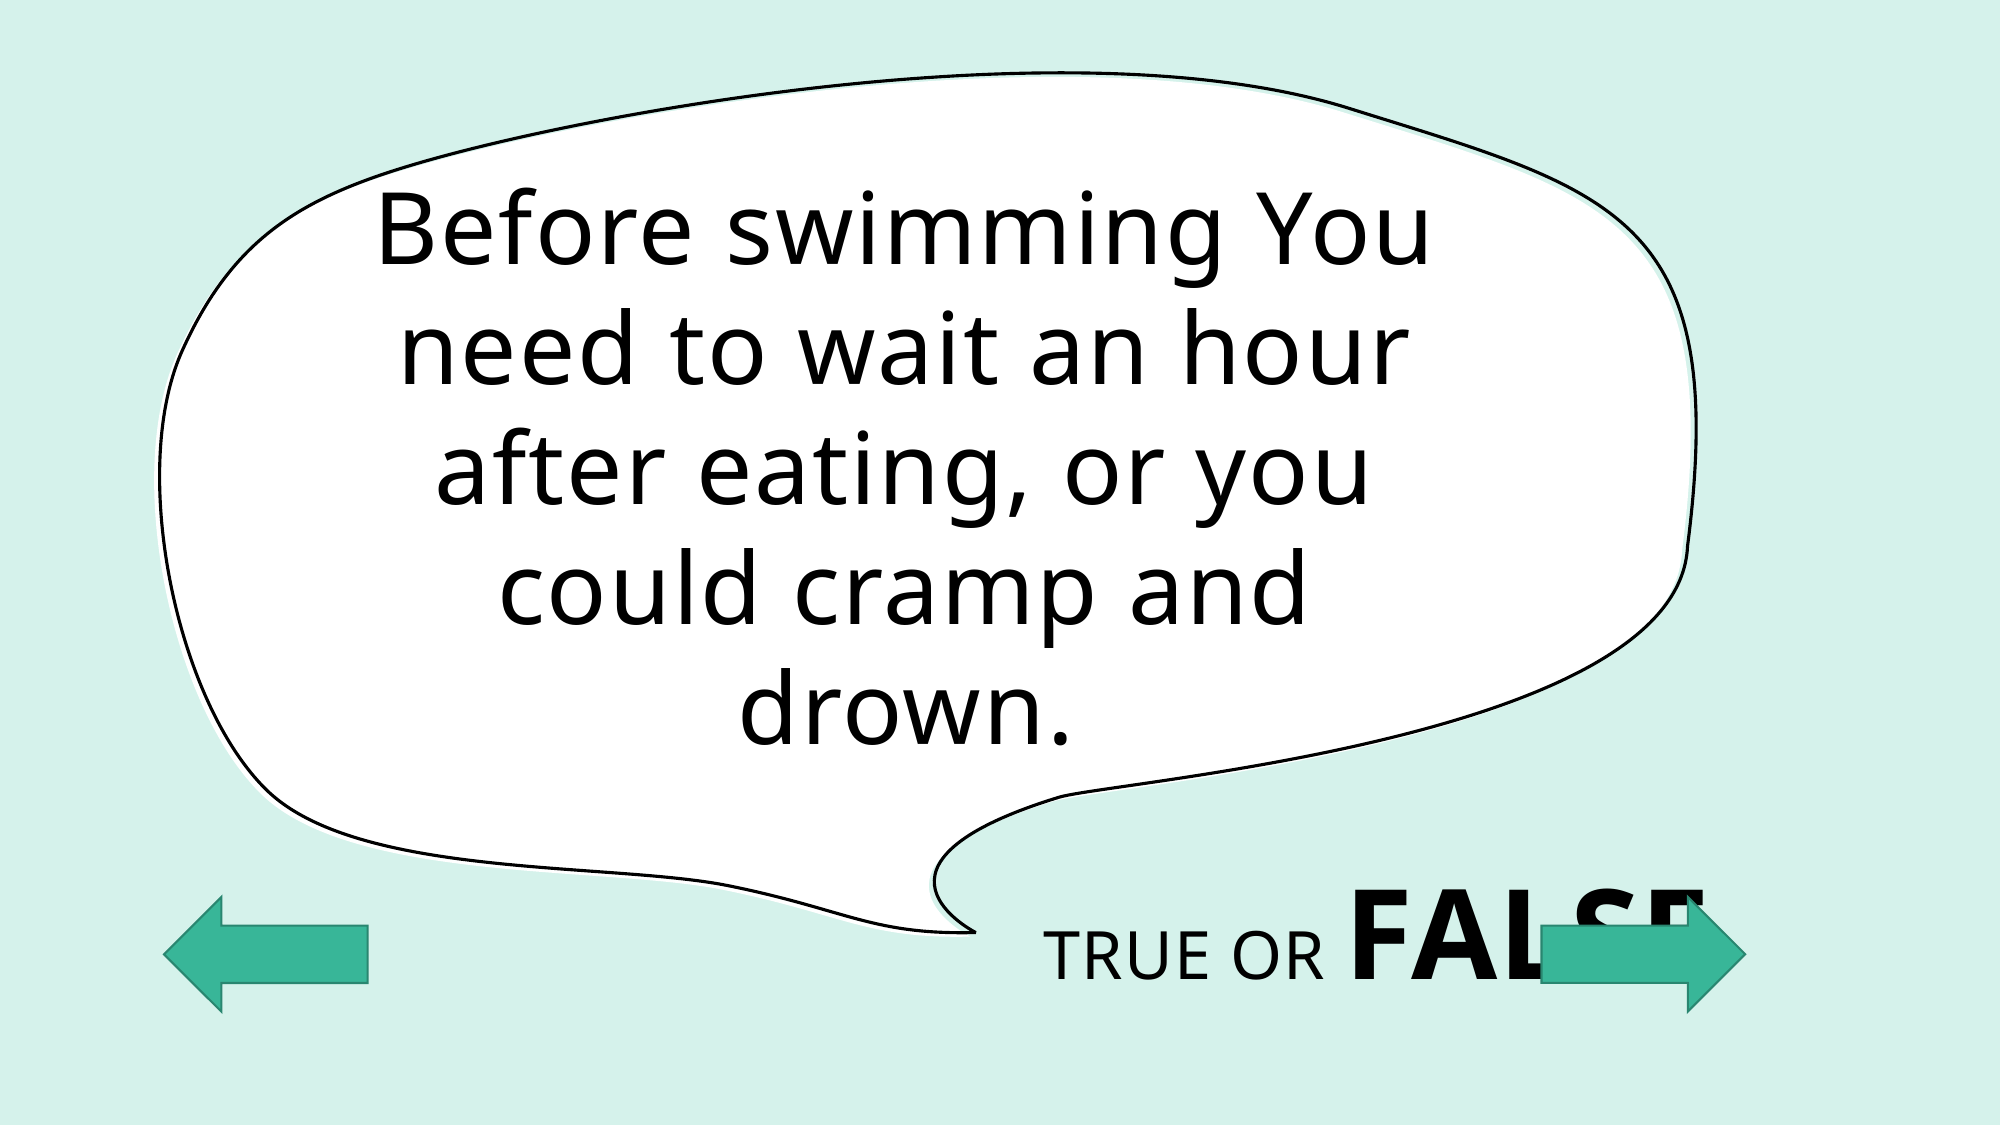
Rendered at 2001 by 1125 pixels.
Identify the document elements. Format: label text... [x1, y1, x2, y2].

title Before swimming You need to wait an hour after eating, or you could cramp and drown. [320, 229, 1492, 701]
text_box [1540, 894, 1747, 1015]
text_box [162, 894, 369, 1015]
subtitle TRUE OR FALSE [1028, 842, 1750, 1016]
